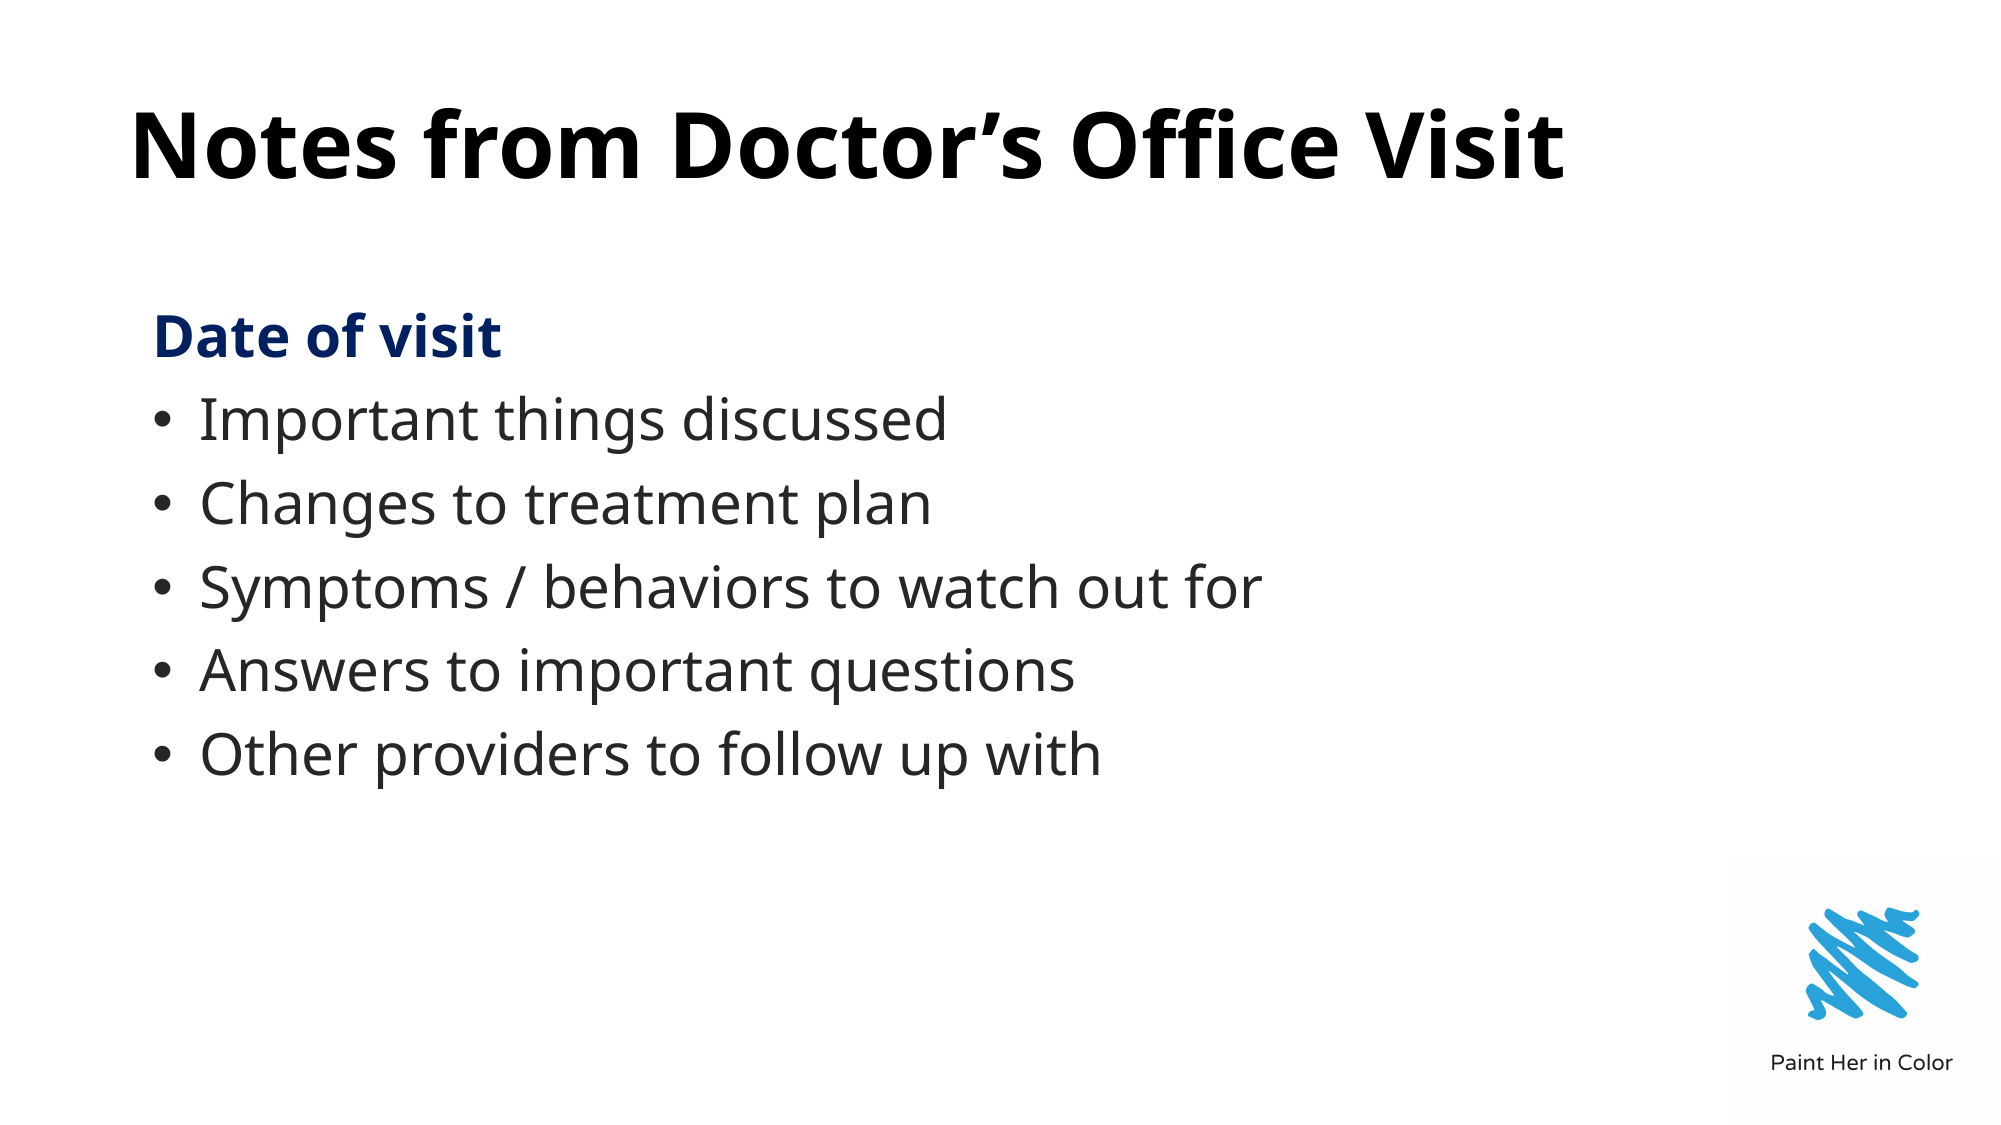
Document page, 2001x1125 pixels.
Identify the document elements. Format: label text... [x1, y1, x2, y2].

list Date of visit Important things discussed Changes to treatment plan Symptoms / behaviors to watch out for Answers to important questions Other providers to follow up with [137, 299, 1863, 1014]
picture [1727, 855, 1998, 1125]
title Notes from Doctor’s Office Visit [113, 40, 1839, 258]
